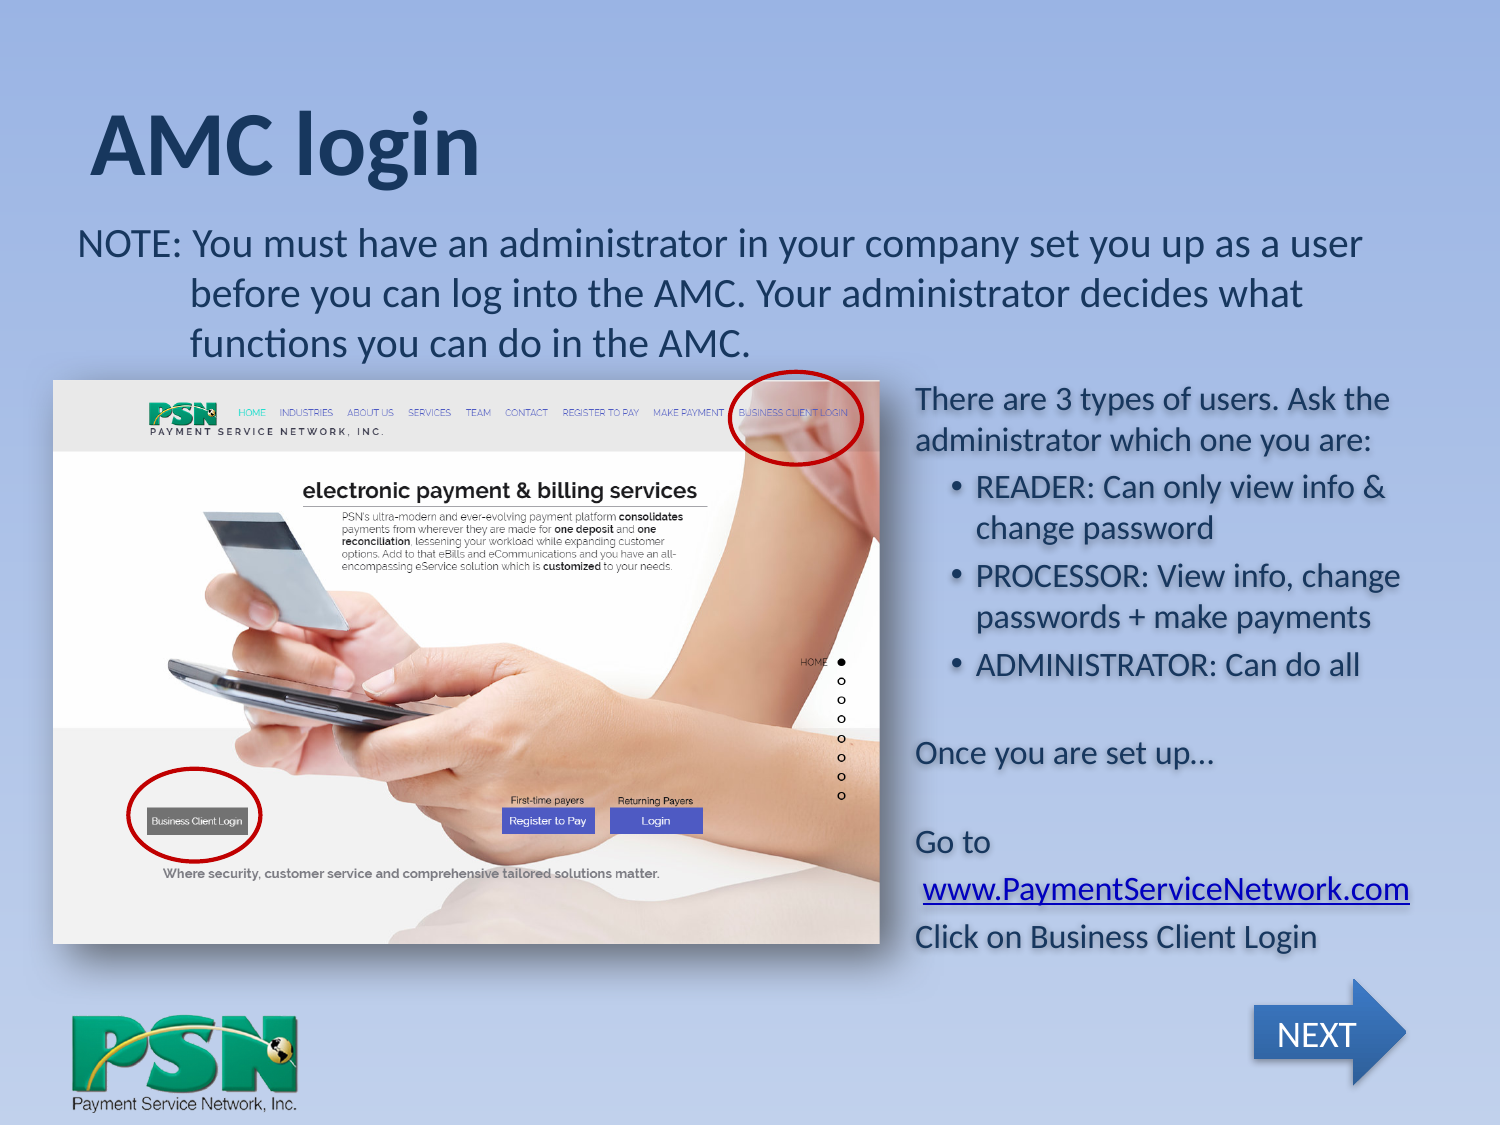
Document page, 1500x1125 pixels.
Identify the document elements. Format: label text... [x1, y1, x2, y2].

text_box There are 3 types of users. Ask the administrator which one you are: READER: Can only view info & change password PROCESSOR: View info, change passwords + make payments ADMINISTRATOR: Can do all Once you are set up… Go to www.PaymentServiceNetwork.com Click on Business Client Login [899, 368, 1478, 974]
text_box NEXT [1254, 978, 1407, 1086]
list NOTE: You must have an administrator in your company set you up as a user before you can log into the AMC. Your administrator decides what functions you can do in the AMC. [62, 207, 1425, 371]
text_box [757, 369, 835, 378]
title AMC login [75, 45, 1425, 207]
picture [52, 380, 880, 944]
picture [62, 1013, 307, 1113]
